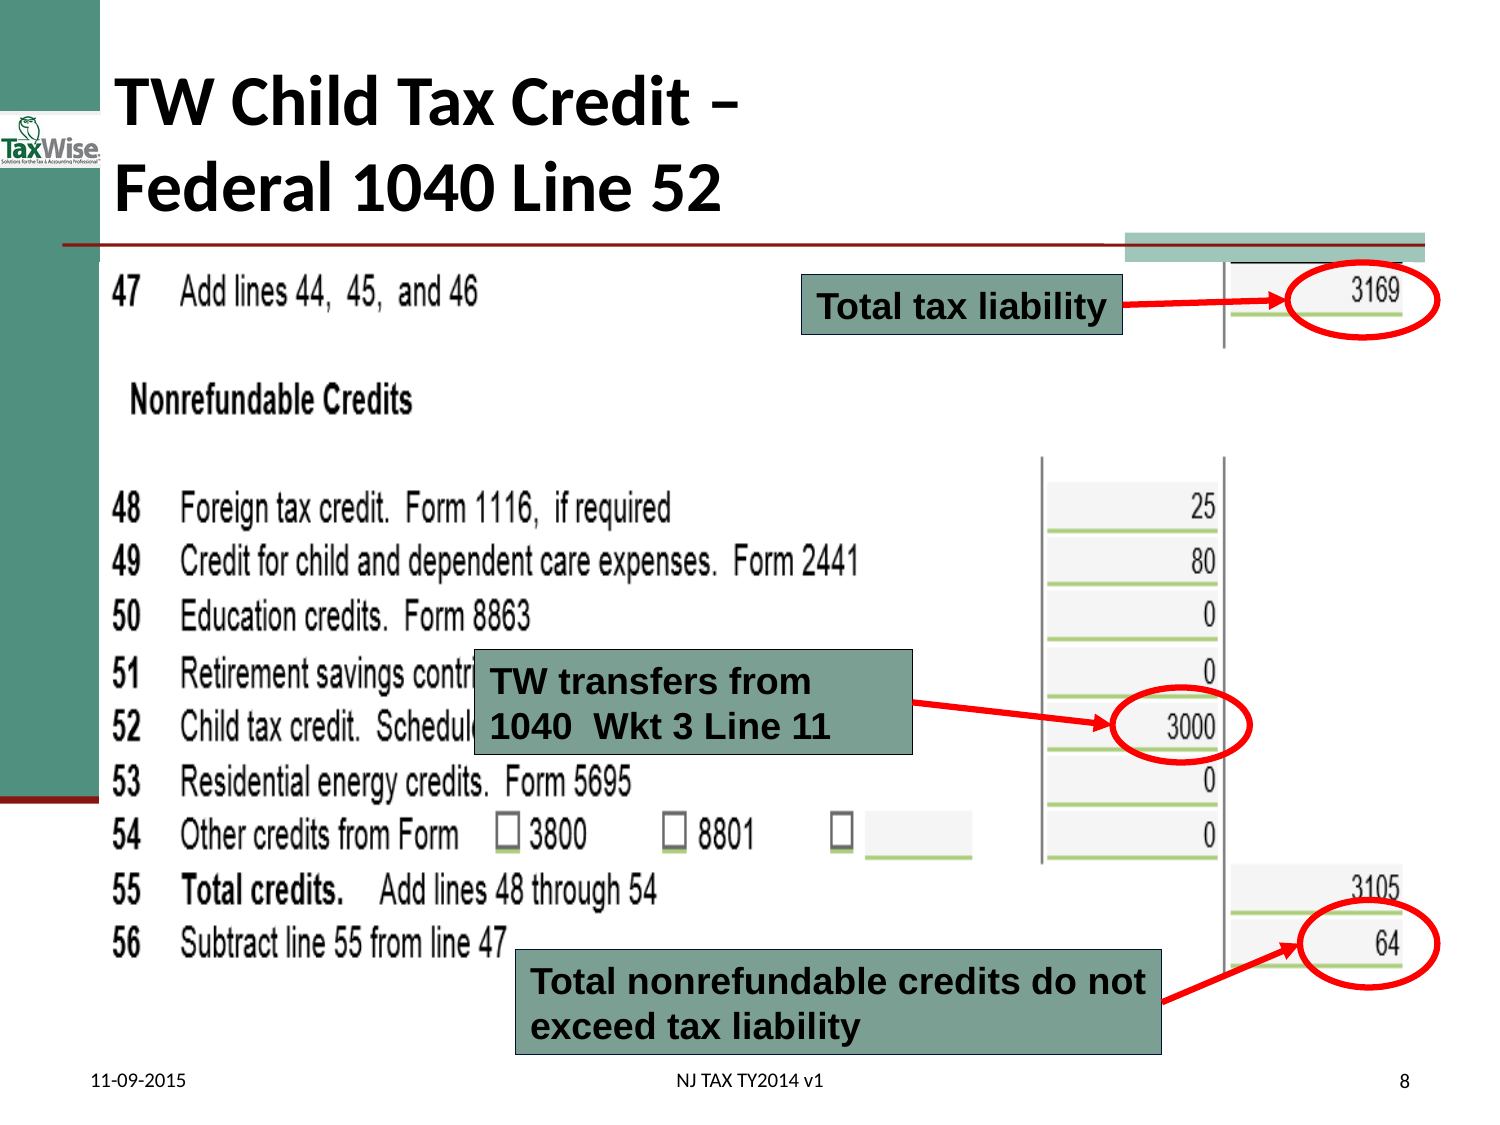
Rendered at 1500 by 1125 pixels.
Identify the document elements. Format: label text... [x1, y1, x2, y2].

footer NJ TAX TY2014 v1 [496, 1050, 1004, 1100]
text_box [1164, 943, 1301, 1004]
text_box [1416, 273, 1438, 327]
slide_number 8 [1112, 1049, 1426, 1101]
picture [0, 110, 101, 168]
text_box Total nonrefundable credits do not exceed tax liability [515, 985, 1162, 1055]
title TW Child Tax Credit – Federal 1040 Line 52 [99, 45, 1425, 234]
text_box [1416, 911, 1438, 976]
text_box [912, 702, 1113, 726]
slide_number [74, 1049, 401, 1100]
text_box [1123, 299, 1288, 306]
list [99, 262, 1413, 976]
